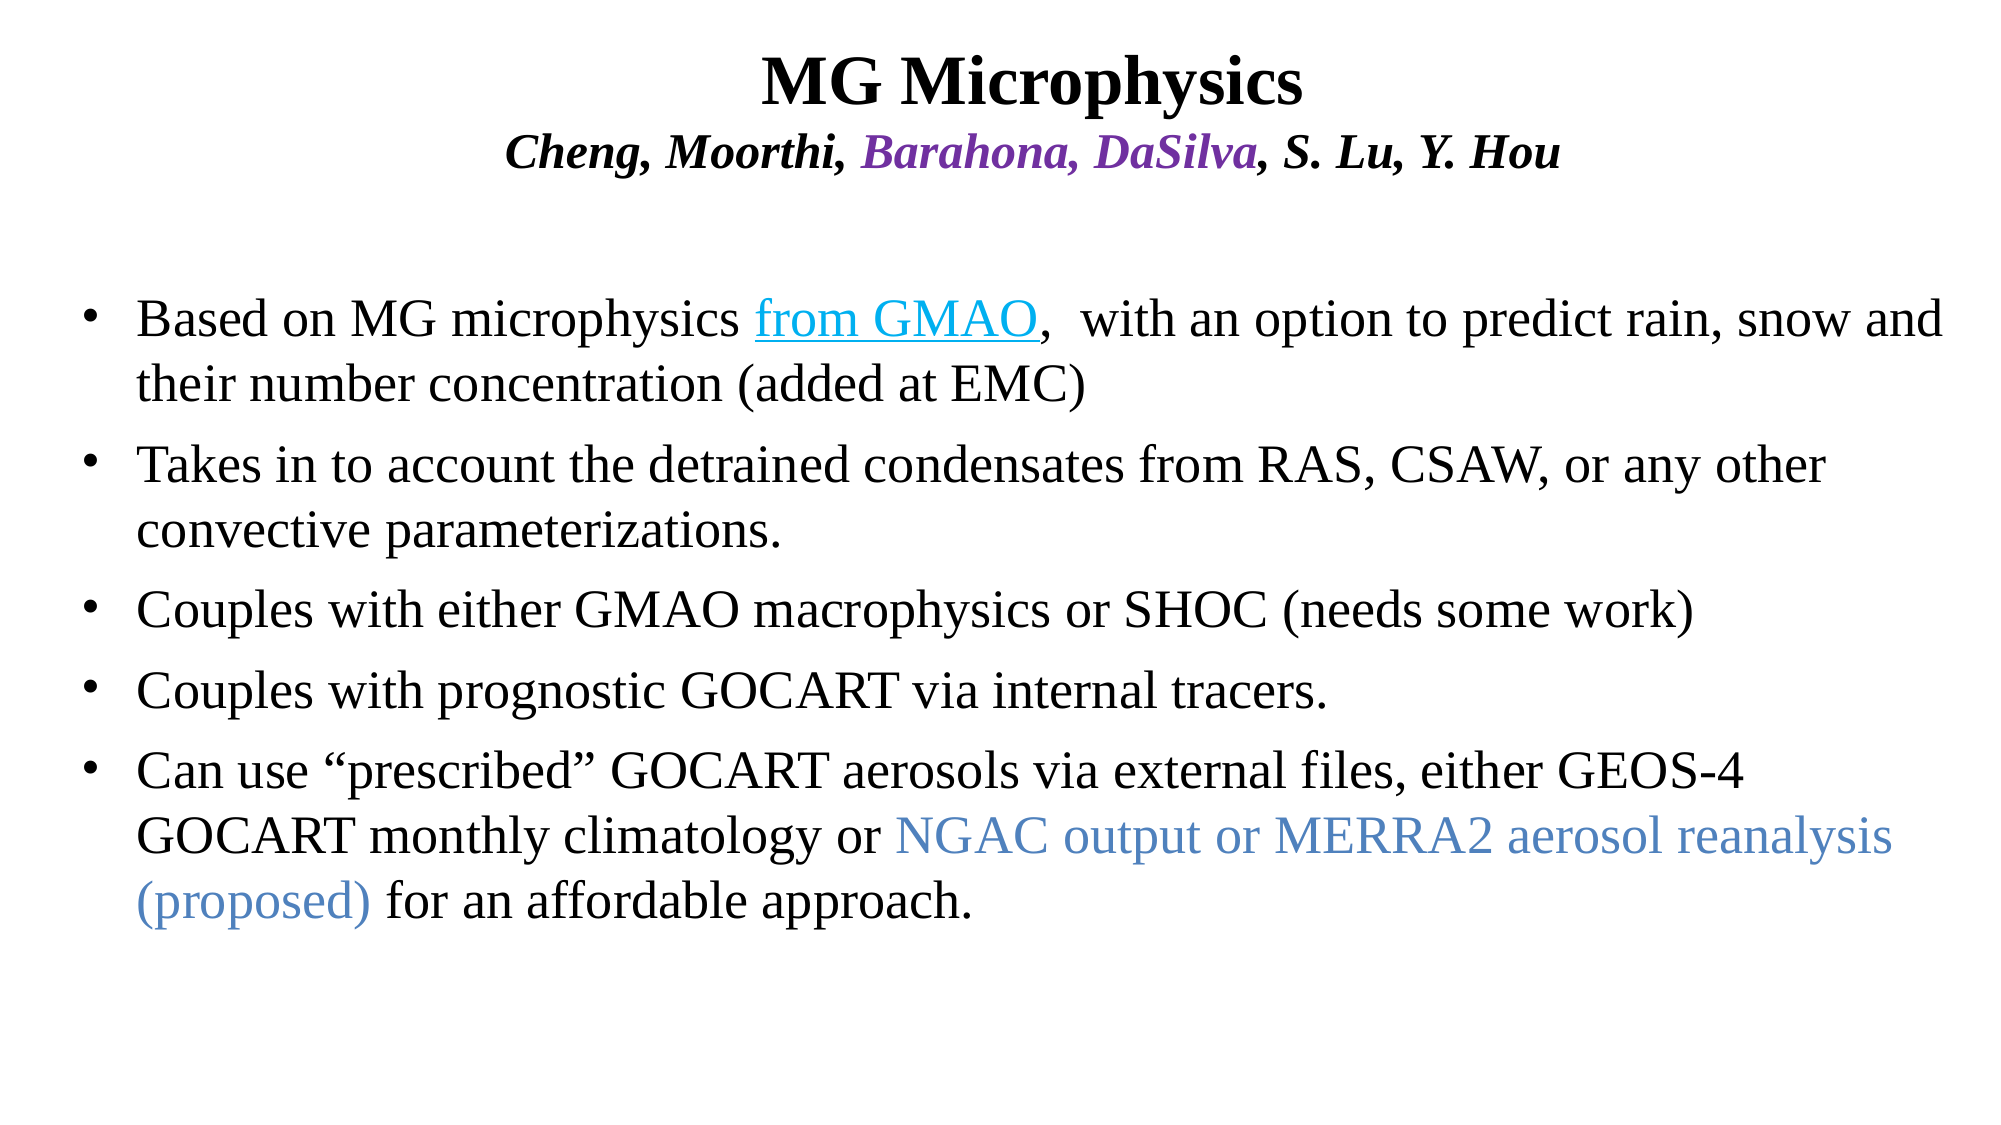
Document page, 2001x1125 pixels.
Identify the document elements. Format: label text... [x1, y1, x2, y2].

text_box Based on MG microphysics from GMAO, with an option to predict rain, snow and their number concentration (added at EMC) Takes in to account the detrained condensates from RAS, CSAW, or any other convective parameterizations. Couples with either GMAO macrophysics or SHOC (needs some work) Couples with prognostic GOCART via internal tracers. Can use “prescribed” GOCART aerosols via external files, either GEOS-4 GOCART monthly climatology or NGAC output or MERRA2 aerosol reanalysis (proposed) for an affordable approach. [66, 275, 1967, 1125]
text_box MG Microphysics Cheng, Moorthi, Barahona, DaSilva, S. Lu, Y. Hou [99, 12, 1967, 200]
